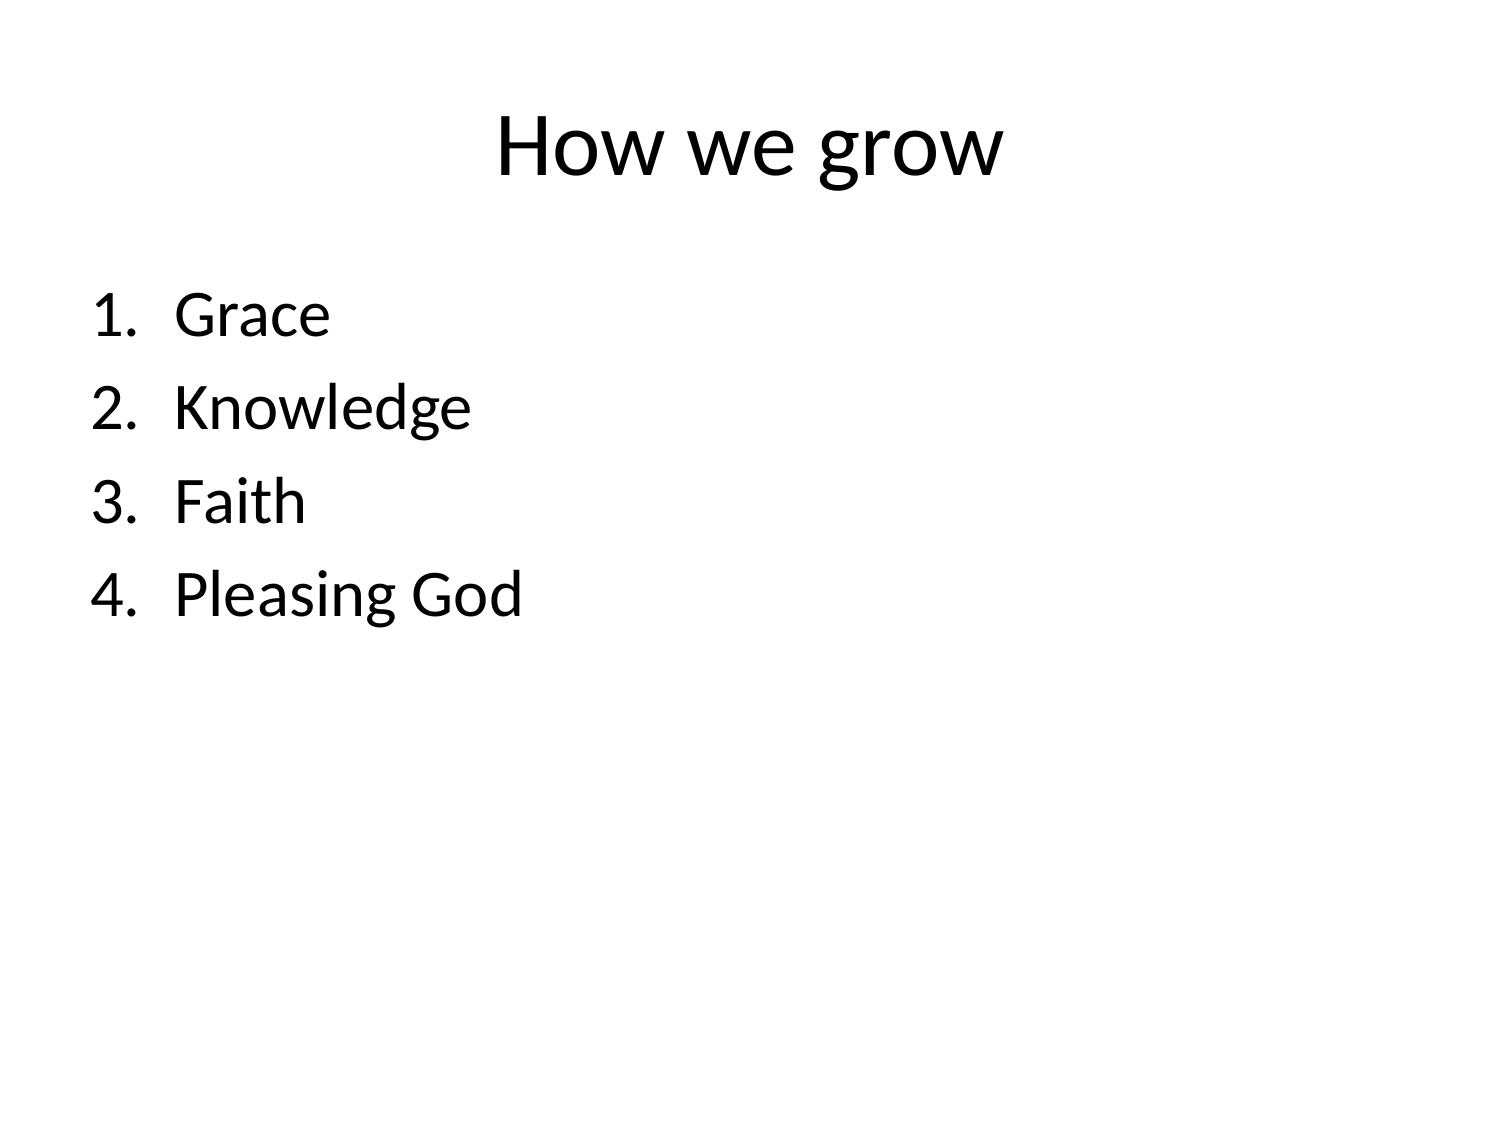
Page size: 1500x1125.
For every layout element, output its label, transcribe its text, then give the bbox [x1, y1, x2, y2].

title How we grow [75, 45, 1425, 233]
list Grace Knowledge Faith Pleasing God [75, 262, 1425, 1005]
